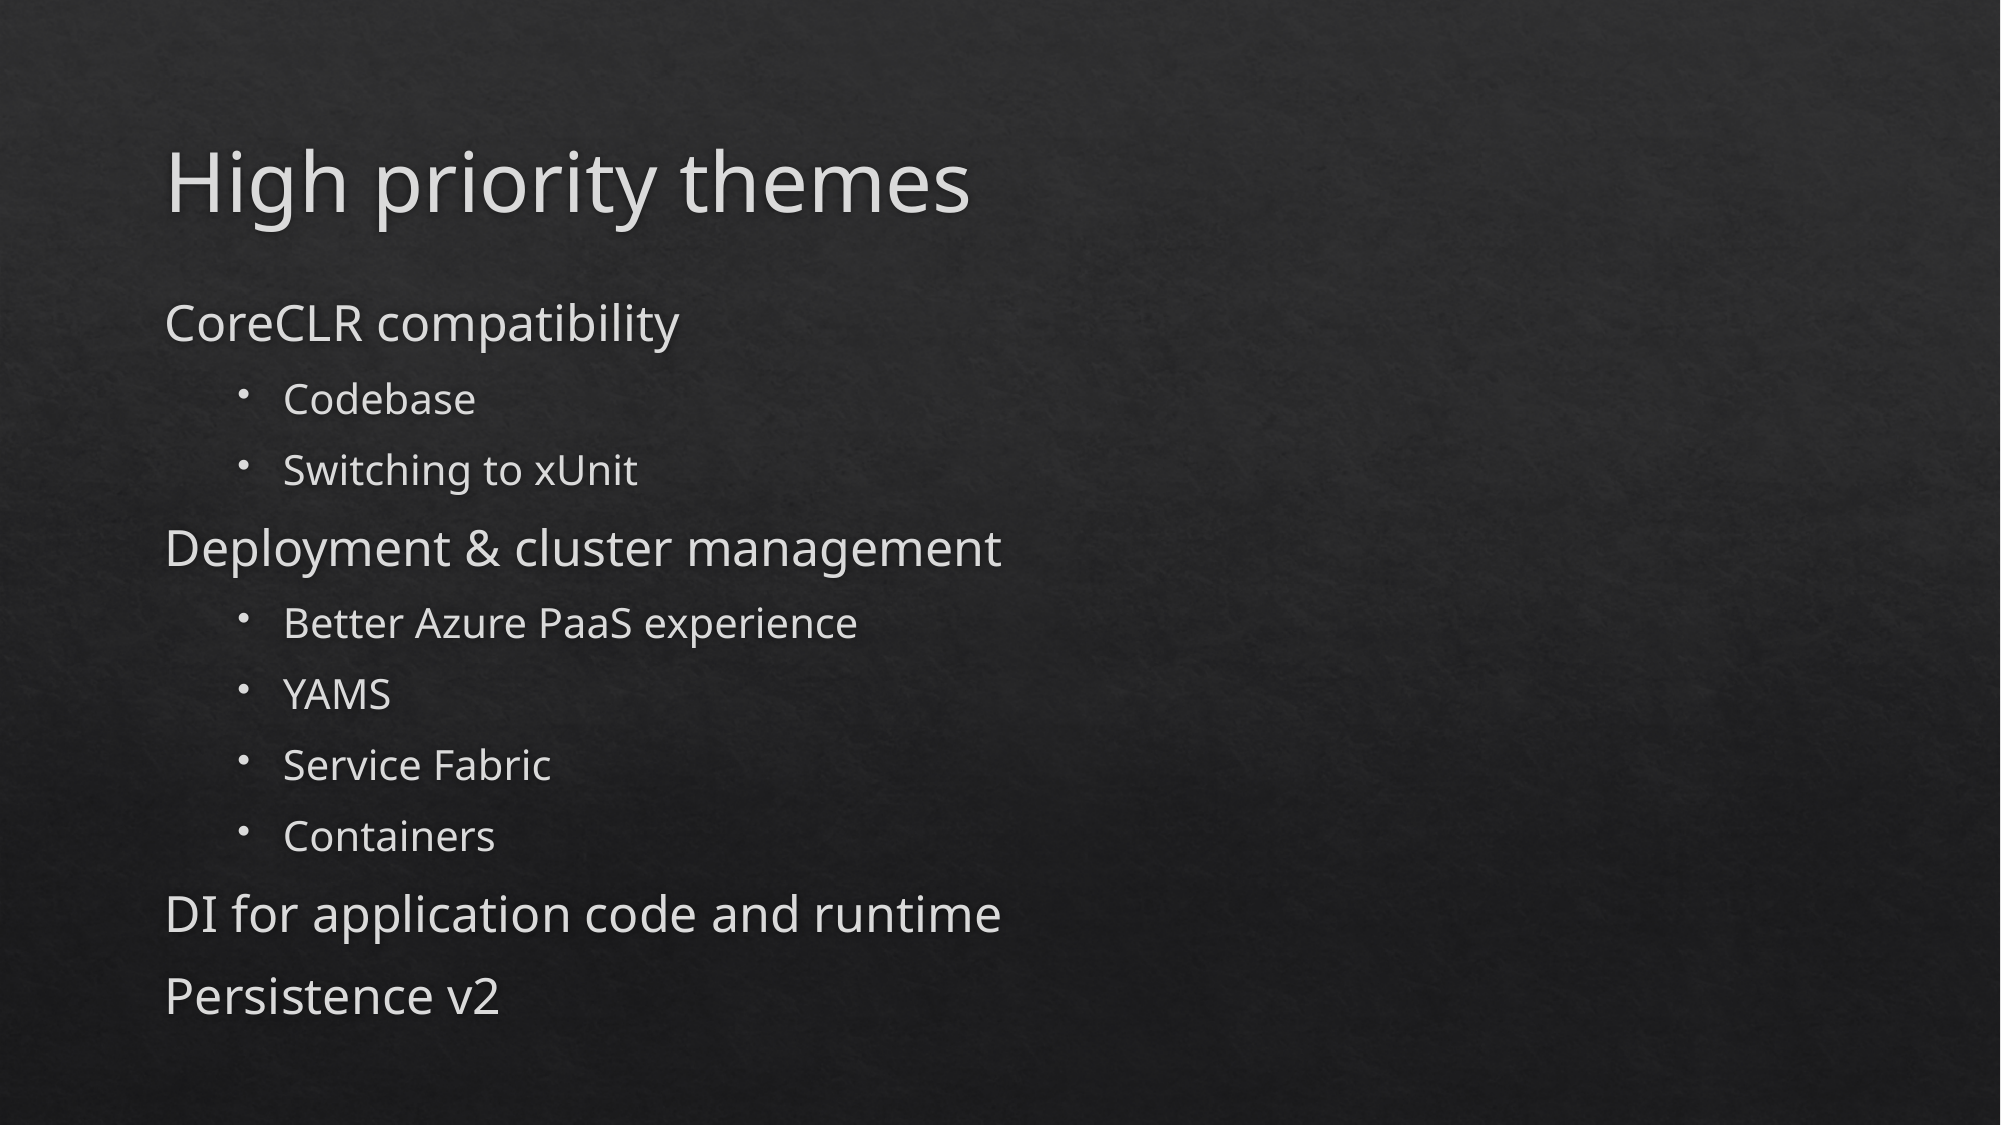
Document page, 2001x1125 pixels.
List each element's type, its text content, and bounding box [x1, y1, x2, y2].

title High priority themes [149, 99, 1849, 260]
list CoreCLR compatibility Codebase Switching to xUnit Deployment & cluster management Better Azure PaaS experience YAMS Service Fabric Containers DI for application code and runtime Persistence v2 [149, 284, 1849, 1067]
